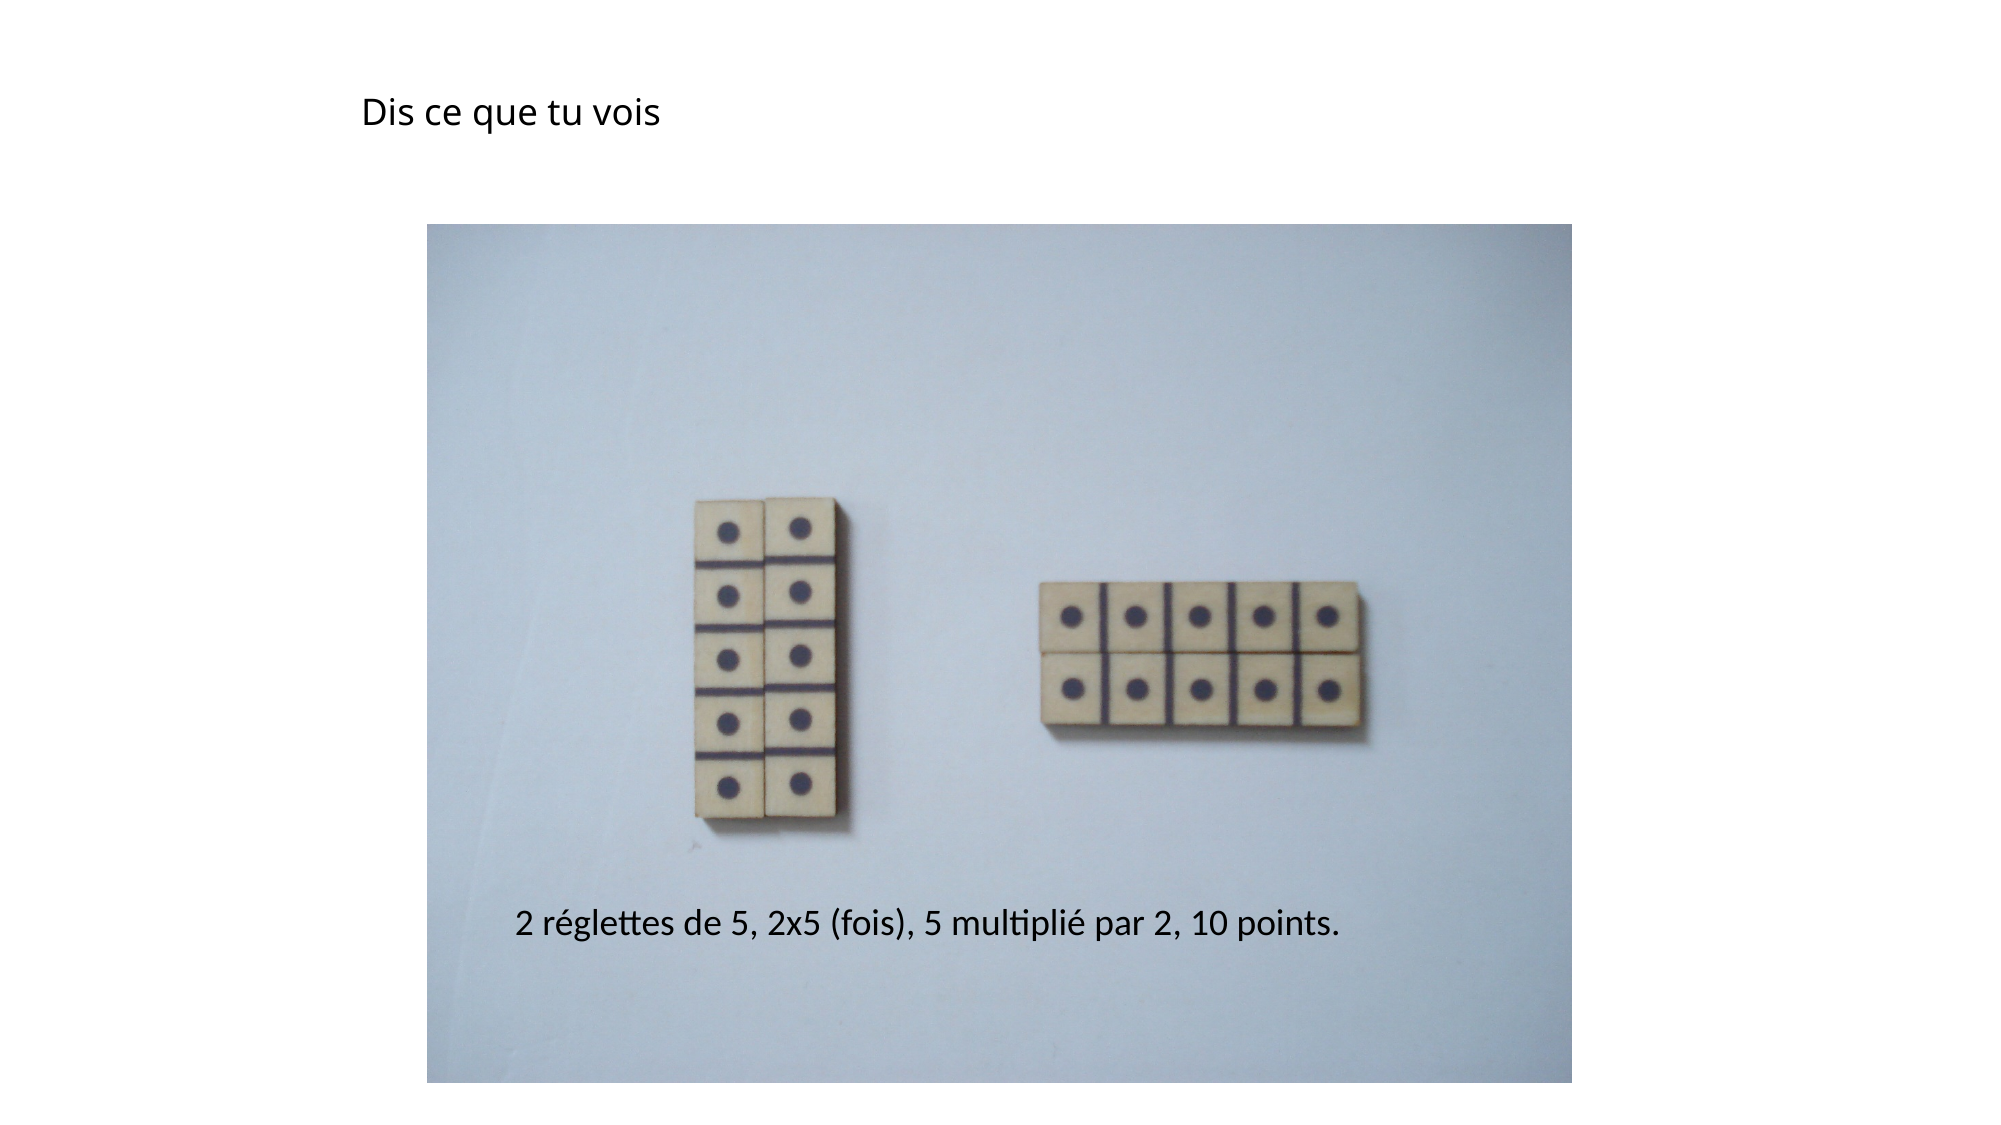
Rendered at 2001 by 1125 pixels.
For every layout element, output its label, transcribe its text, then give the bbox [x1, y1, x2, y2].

picture [427, 224, 1572, 1083]
title Dis ce que tu vois [137, 7, 1863, 225]
